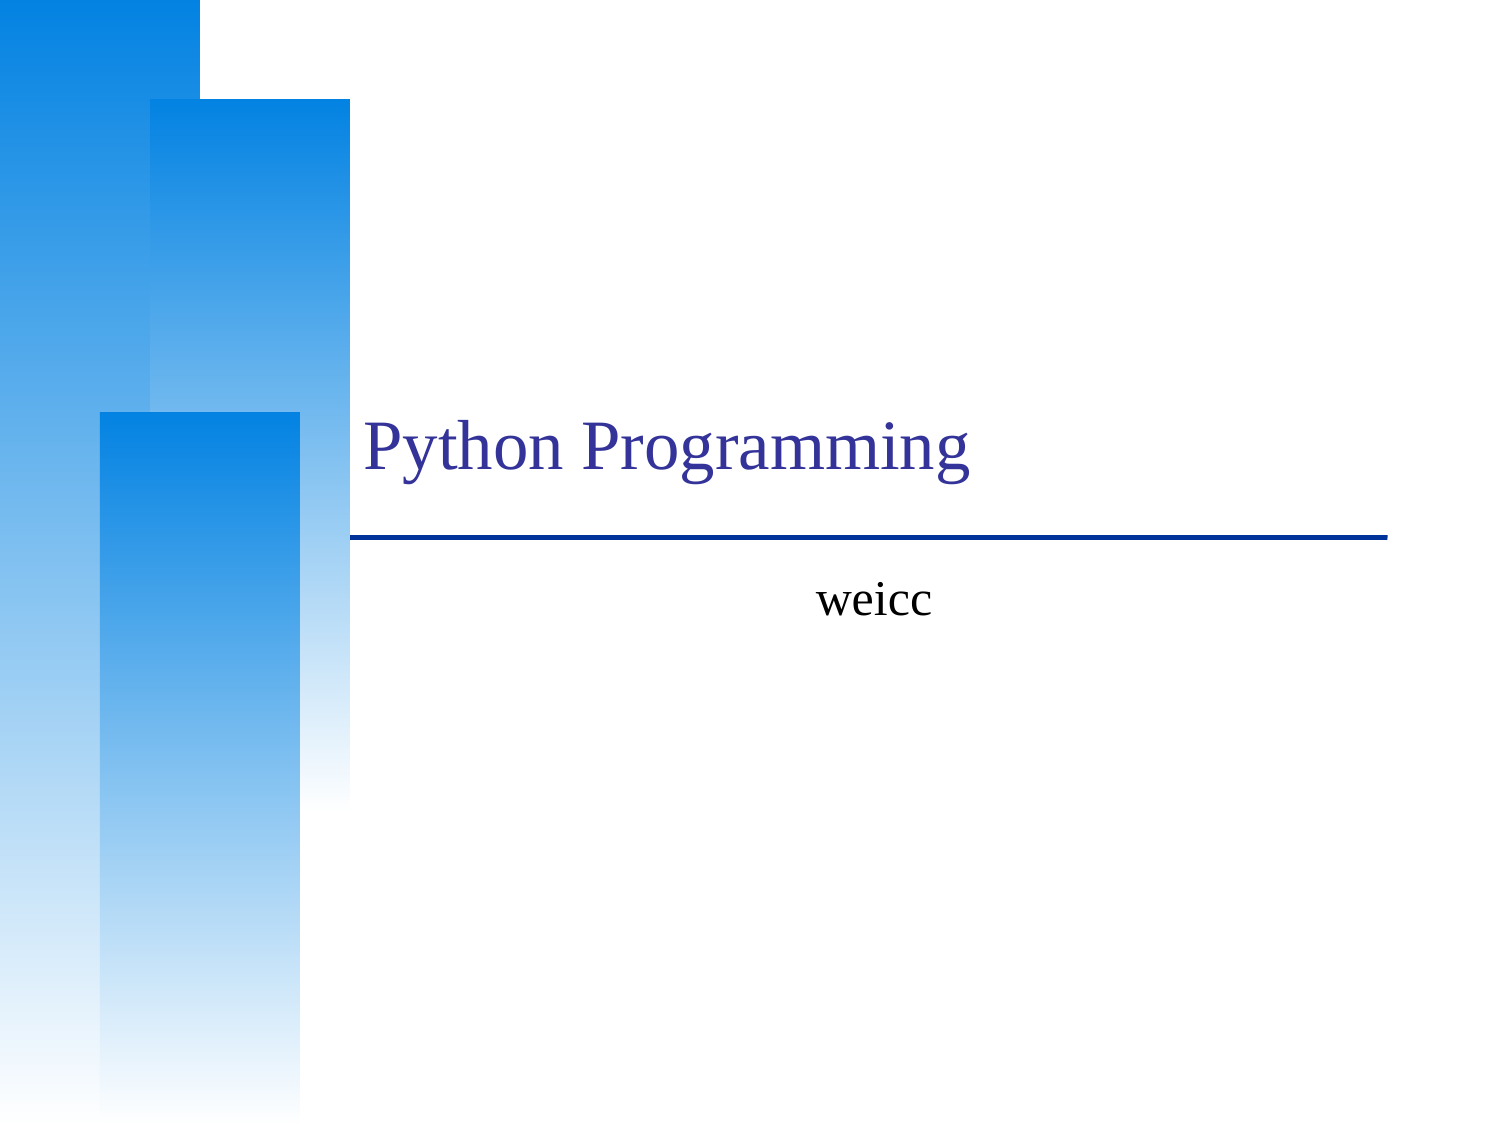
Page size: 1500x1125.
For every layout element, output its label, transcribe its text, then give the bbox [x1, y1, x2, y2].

subtitle weicc [349, 557, 1400, 902]
title Python Programming [348, 361, 1424, 521]
